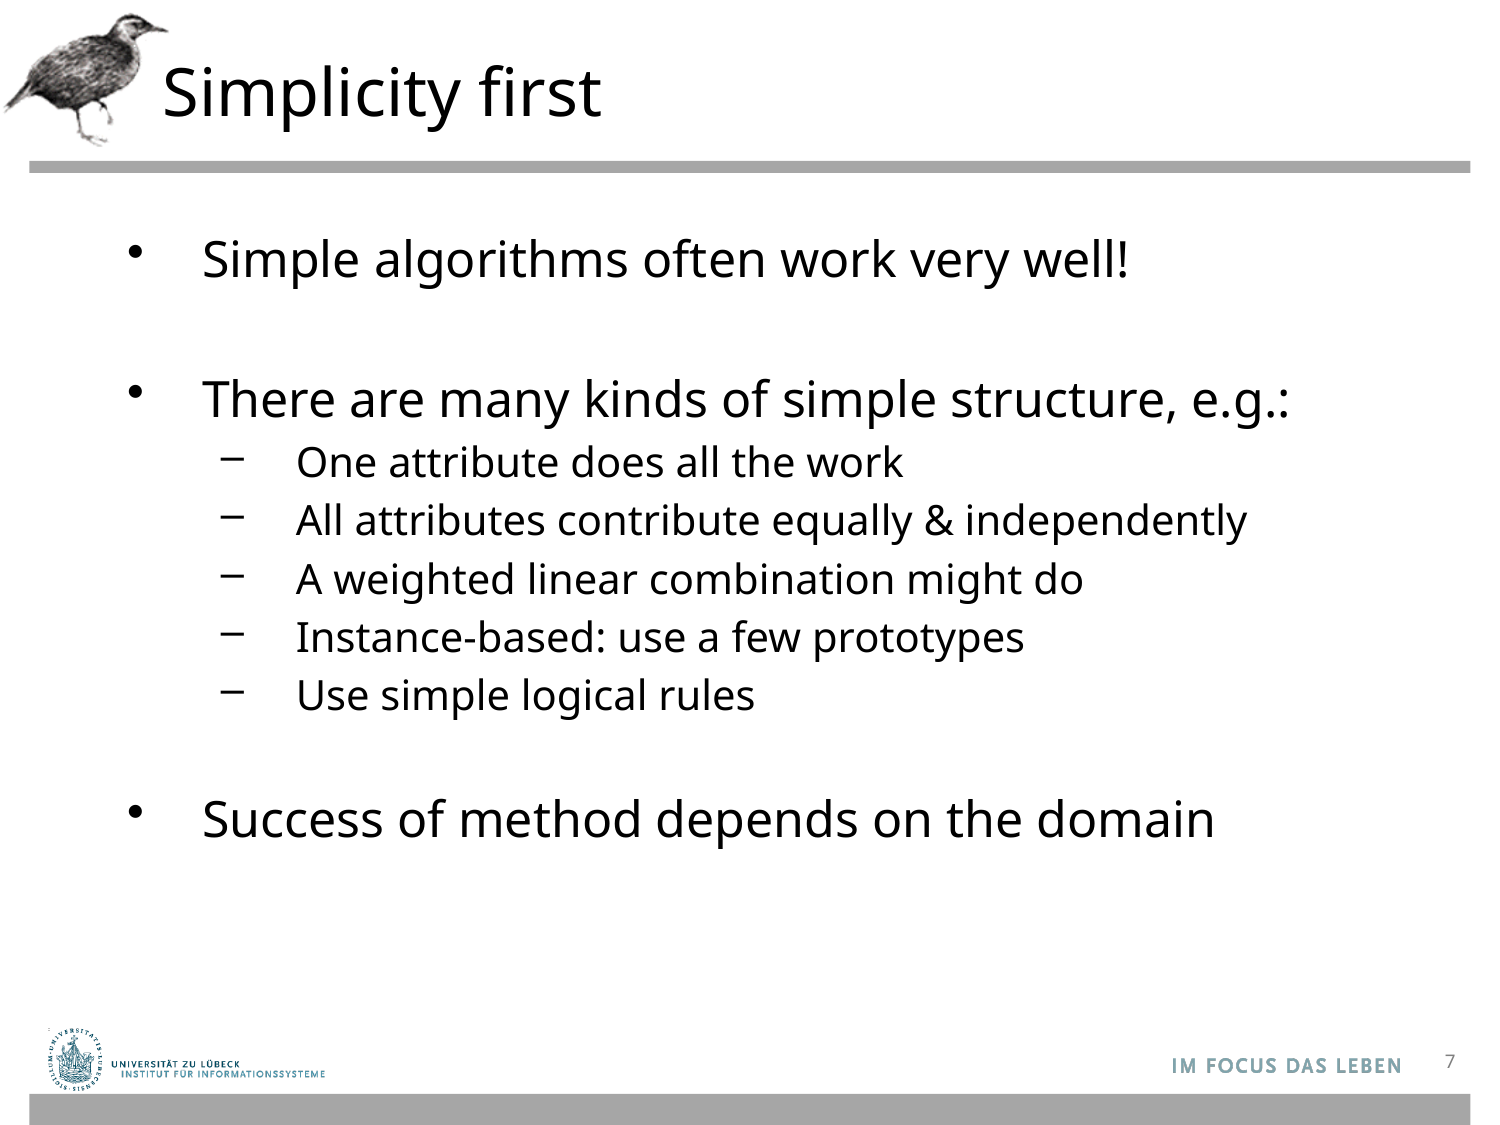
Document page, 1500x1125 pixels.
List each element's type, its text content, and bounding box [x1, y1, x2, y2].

list Simple algorithms often work very well! There are many kinds of simple structure, e.g.: One attribute does all the work All attributes contribute equally & independently A weighted linear combination might do Instance-based: use a few prototypes Use simple logical rules Success of method depends on the domain [112, 219, 1413, 895]
slide_number 7 [1305, 1050, 1471, 1083]
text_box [0, 9, 176, 151]
picture [1173, 1058, 1305, 1073]
title Simplicity first [179, 42, 1380, 126]
